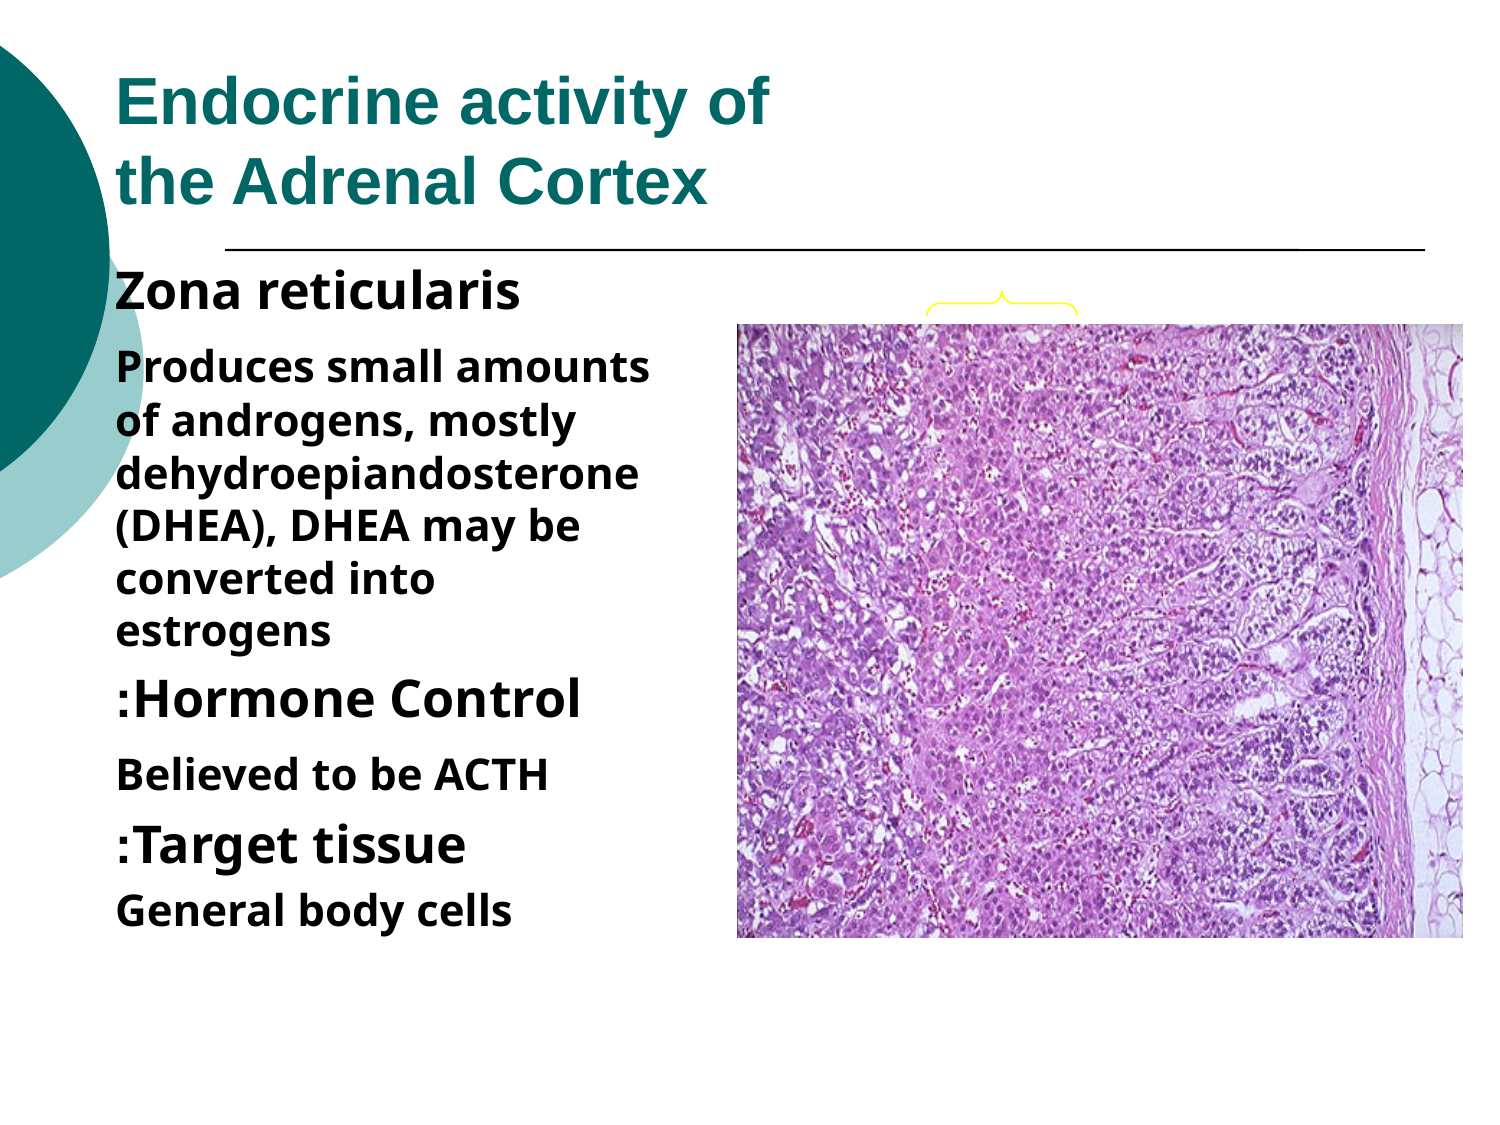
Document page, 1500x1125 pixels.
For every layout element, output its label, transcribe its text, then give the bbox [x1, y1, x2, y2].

list Zona reticularis Produces small amounts of androgens, mostly dehydroepiandosterone (DHEA), DHEA may be converted into estrogens Hormone Control: Believed to be ACTH Target tissue: General body cells [100, 249, 715, 1063]
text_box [737, 324, 1463, 938]
title Endocrine activity of the Adrenal Cortex [100, 62, 1451, 226]
text_box [927, 290, 1077, 316]
